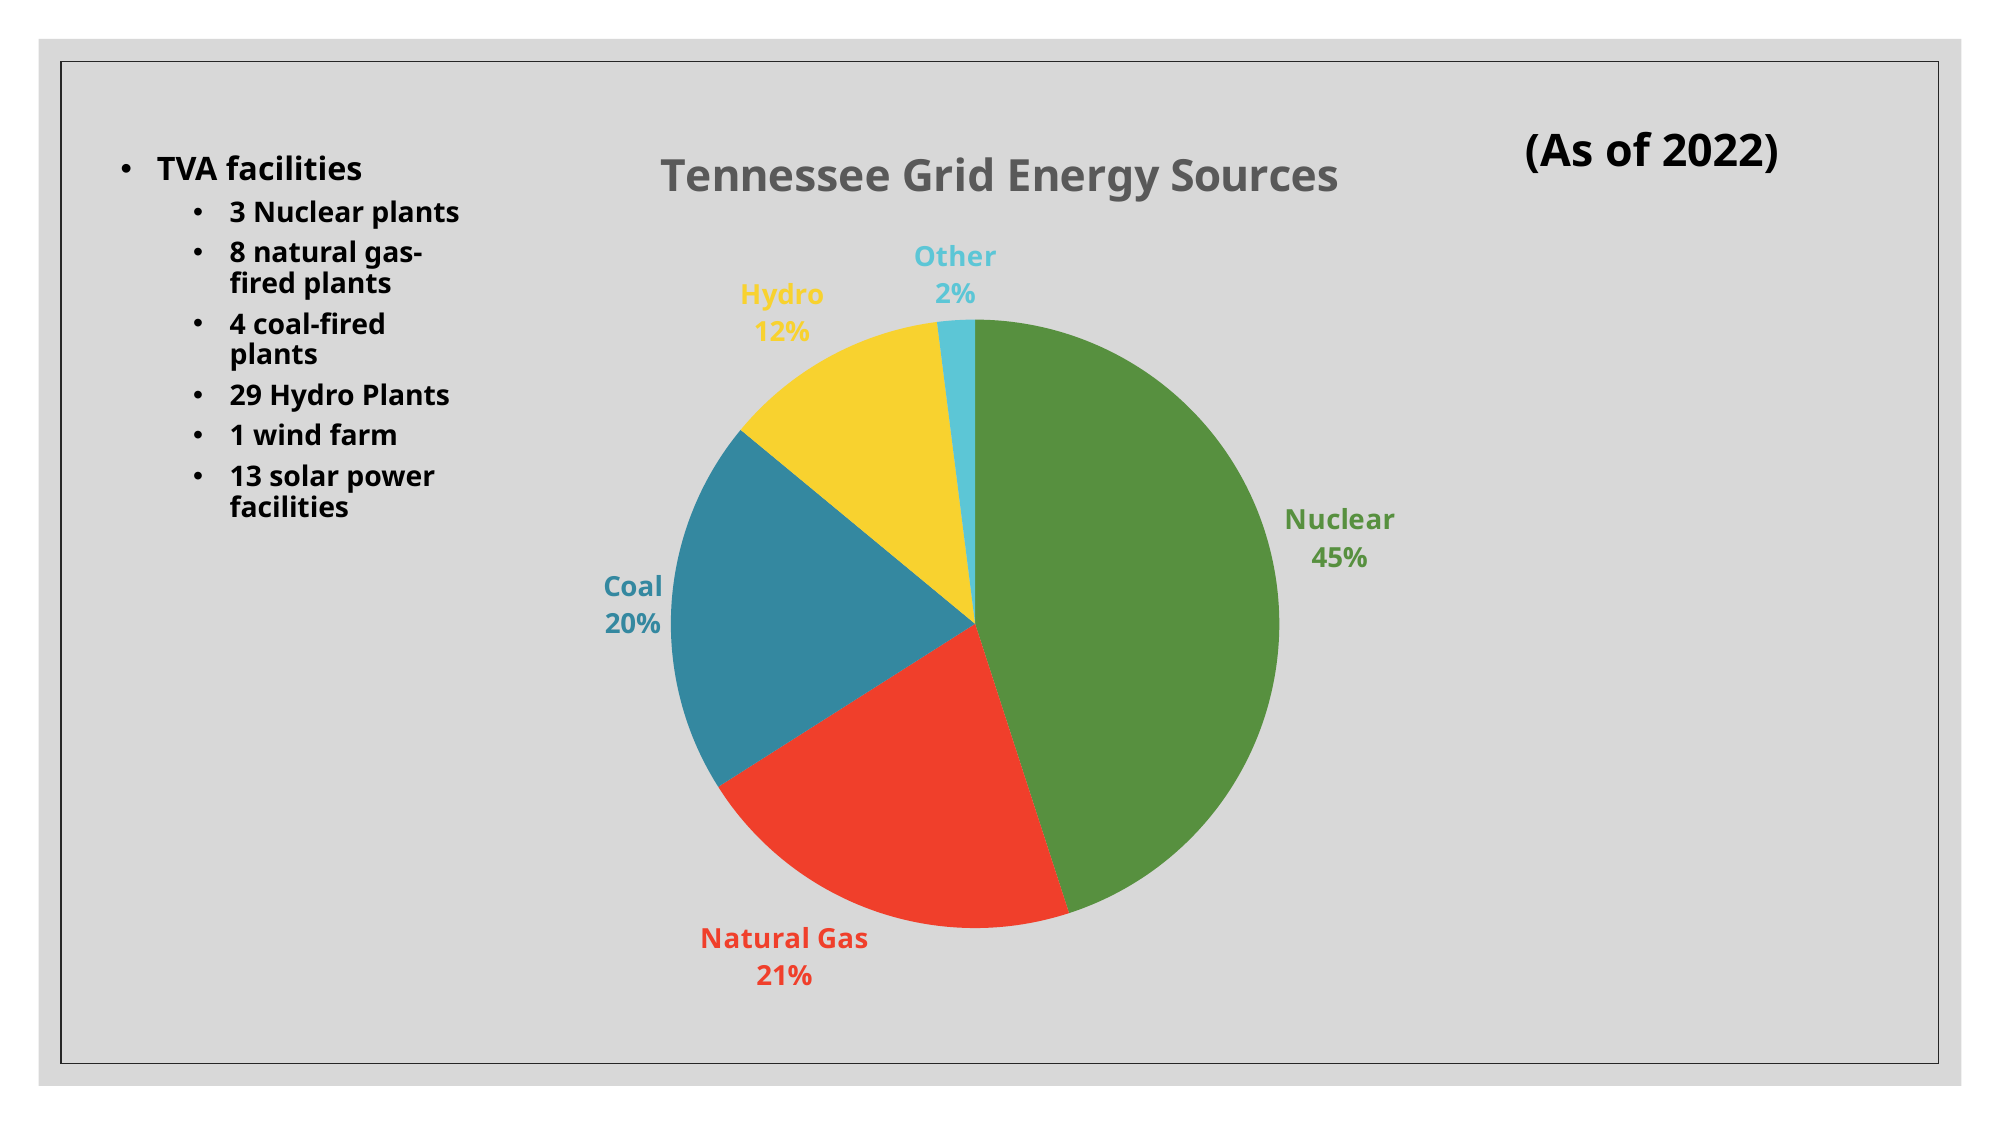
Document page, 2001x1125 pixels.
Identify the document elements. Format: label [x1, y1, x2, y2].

chart [105, 105, 1895, 1020]
